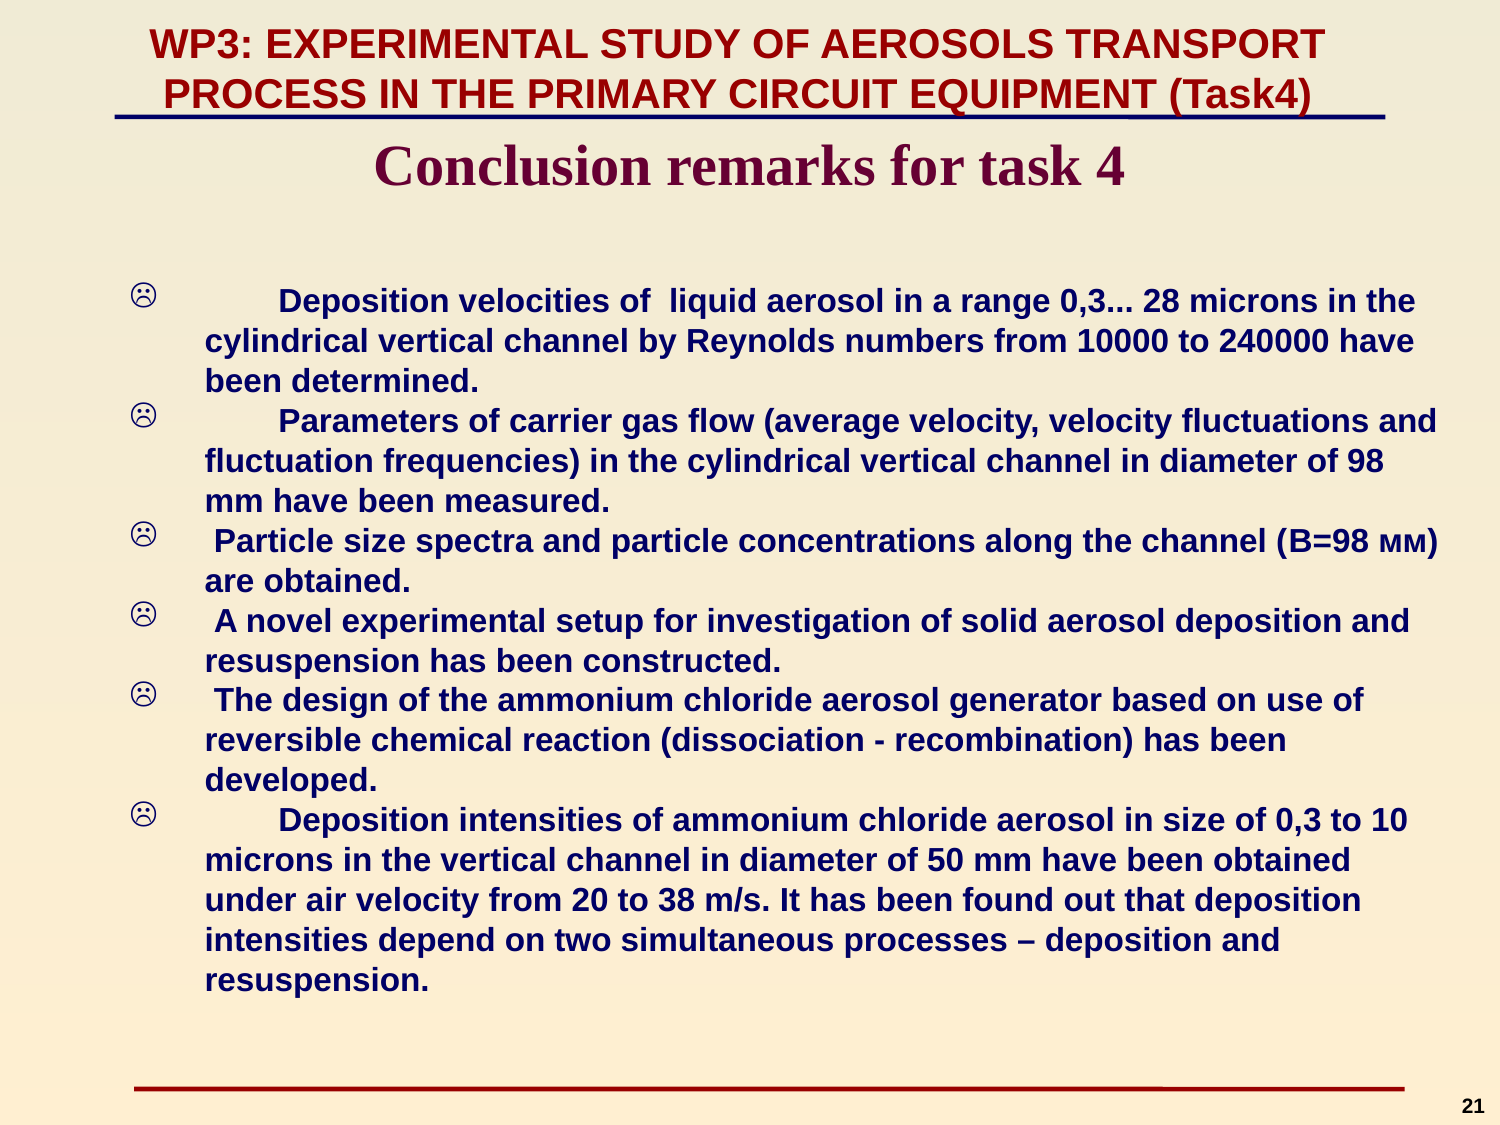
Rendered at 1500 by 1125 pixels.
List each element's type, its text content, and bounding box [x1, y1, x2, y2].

text_box 21 [1447, 1084, 1500, 1125]
text_box Conclusion remarks for task 4 [0, 119, 1500, 205]
text_box WP3: EXPERIMENTAL STUDY OF AEROSOLS TRANSPORT PROCESS IN THE PRIMARY CIRCUIT EQUIPMENT (Task4) [100, 31, 1376, 102]
text_box Deposition velocities of liquid aerosol in a range 0,3... 28 microns in the cylindrical vertical channel by Reynolds numbers from 10000 to 240000 have been determined. Parameters of carrier gas flow (average velocity, velocity fluctuations and fluctuation frequencies) in the cylindrical vertical channel in diameter of 98 mm have been measured. Particle size spectra and particle concentrations along the channel (В=98 мм) are obtained. A novel experimental setup for investigation of solid aerosol deposition and resuspension has been constructed. The design of the ammonium chloride aerosol generator based on use of reversible chemical reaction (dissociation - recombination) has been developed. Deposition intensities of ammonium chloride aerosol in size of 0,3 to 10 microns in the vertical channel in diameter of 50 mm have been obtained under air velocity from 20 to 38 m/s. It has been found out that deposition intensities depend on two simultaneous processes – deposition and resuspension. [41, 232, 1459, 1006]
